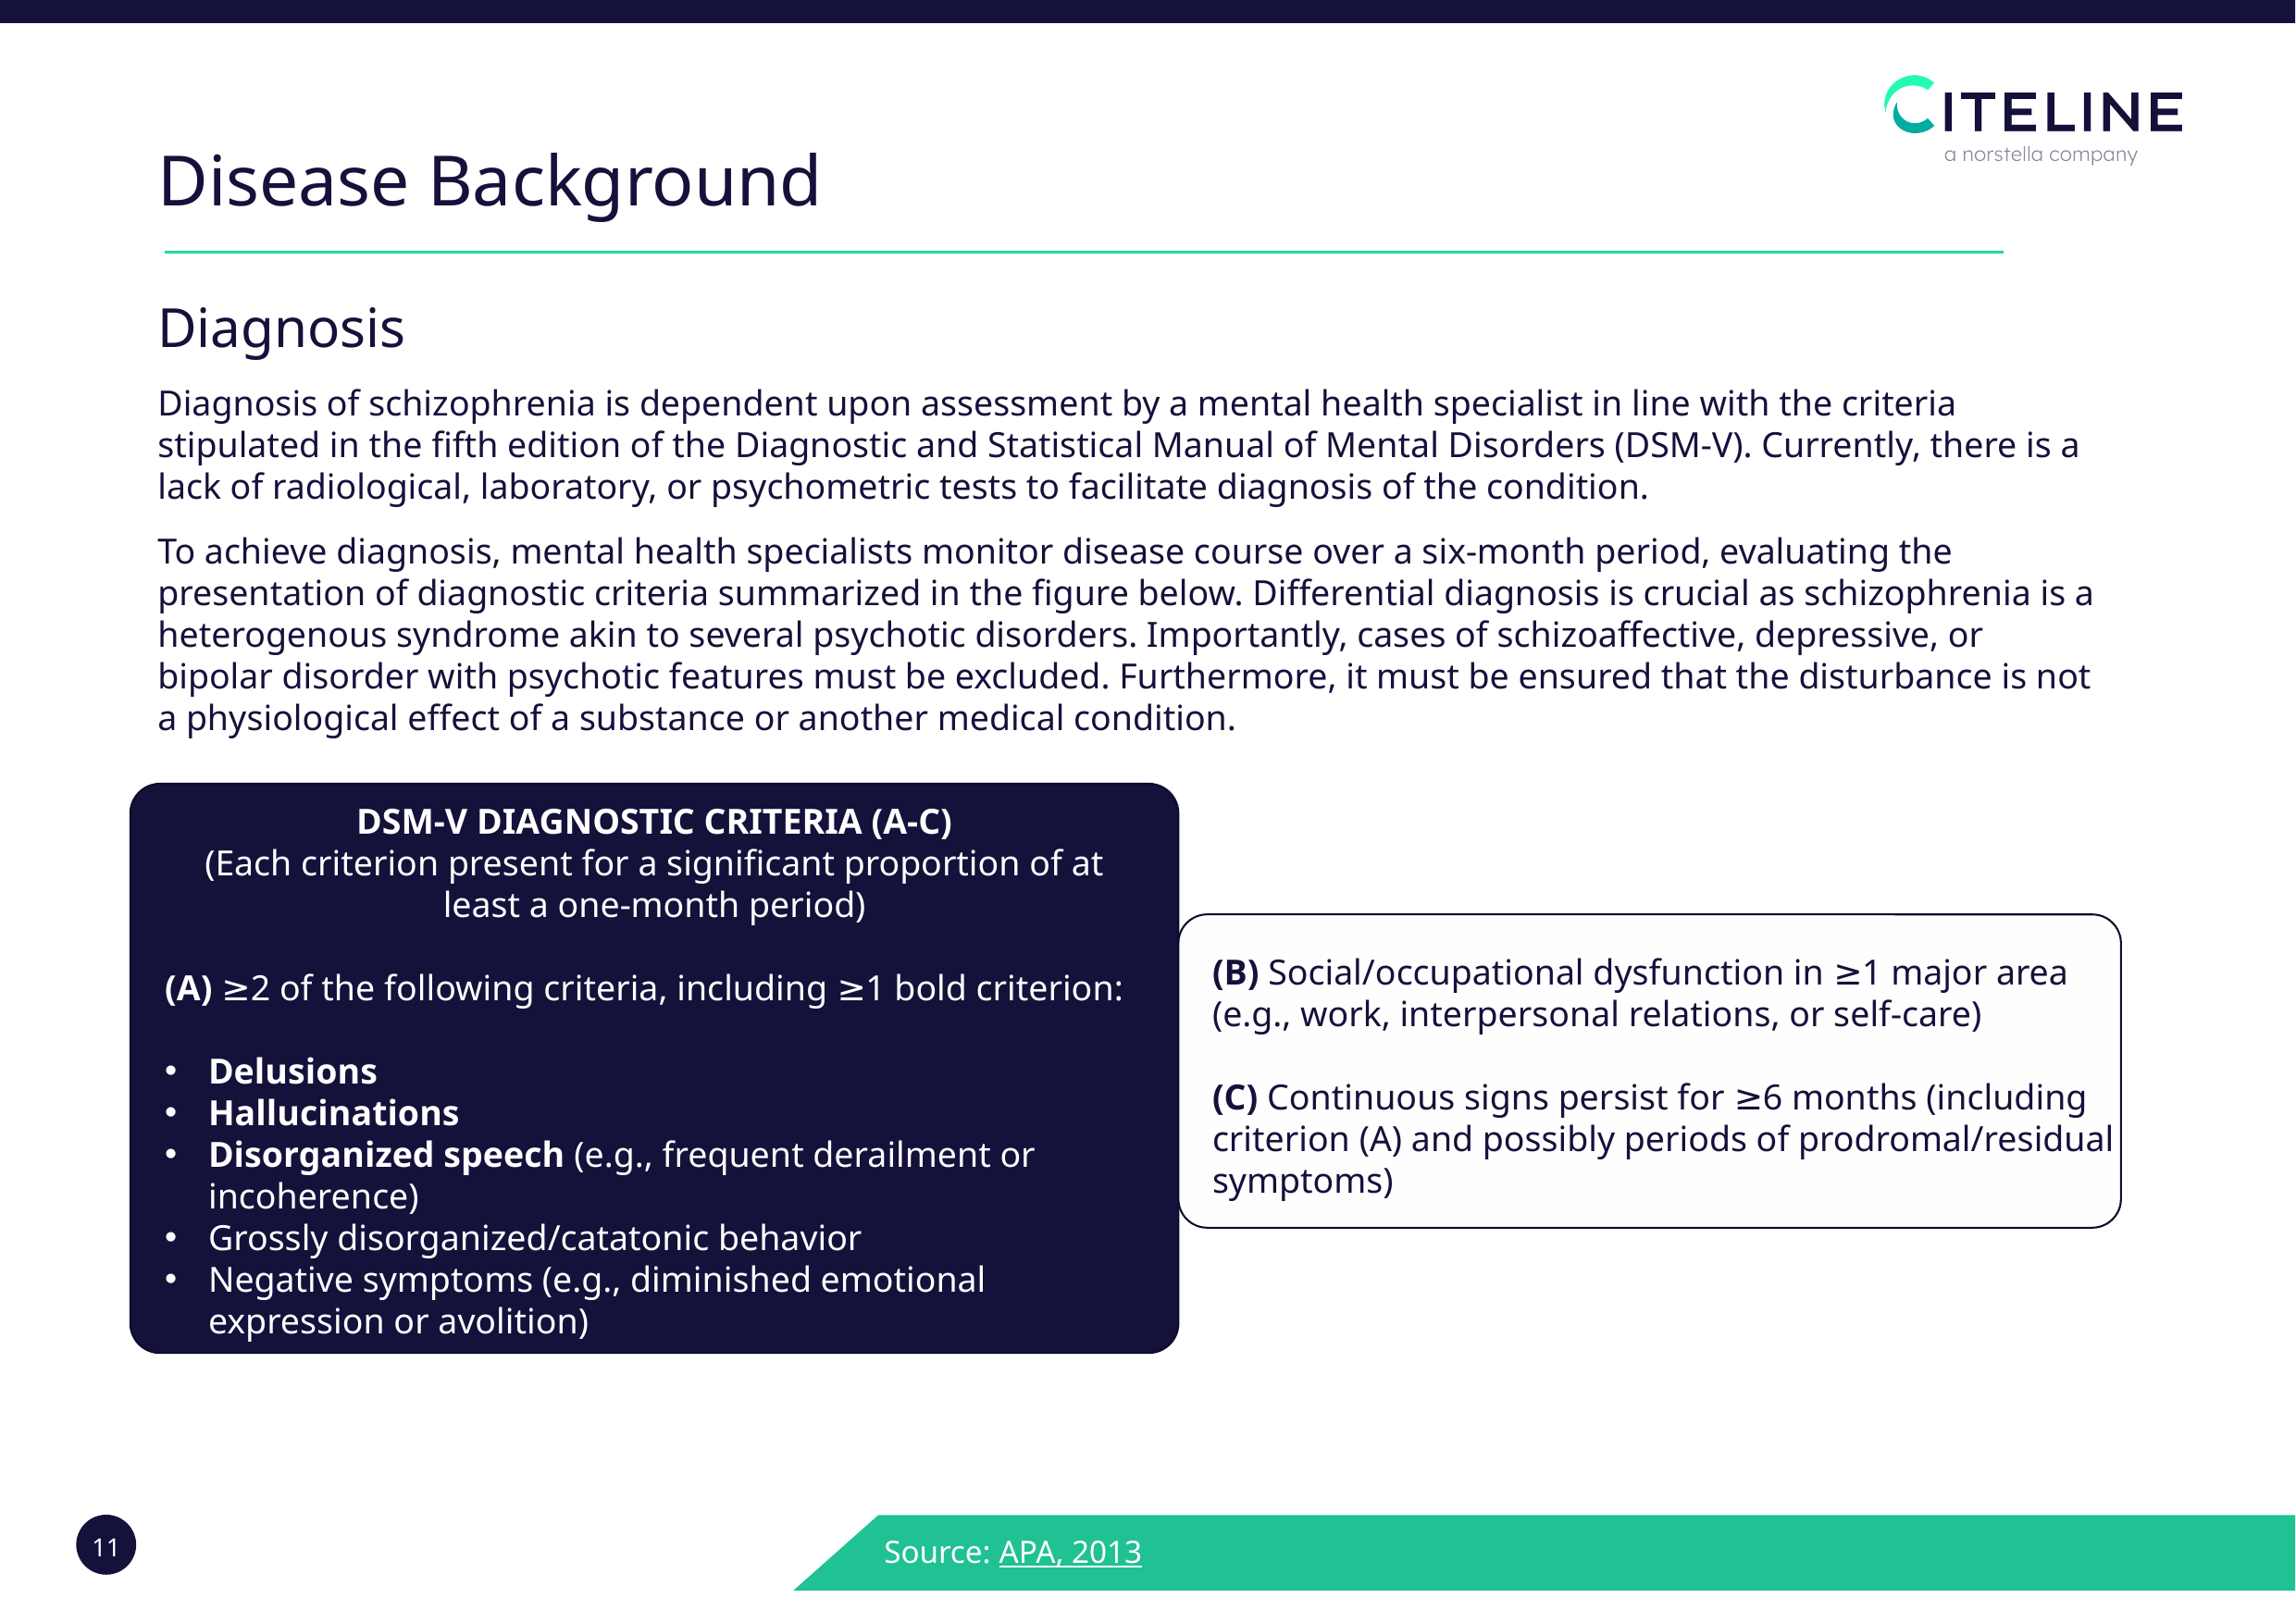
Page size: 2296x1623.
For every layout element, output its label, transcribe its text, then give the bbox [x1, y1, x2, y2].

picture [1884, 75, 2182, 166]
text_box DSM-V DIAGNOSTIC CRITERIA (A-C) (Each criterion present for a significant proportion of at least a one-month period) (A) ≥2 of the following criteria, including ≥1 bold criterion: Delusions Hallucinations Disorganized speech (e.g., frequent derailment or incoherence) Grossly disorganized/catatonic behavior Negative symptoms (e.g., diminished emotional expression or avolition) [151, 792, 1159, 1348]
text_box Source: APA, 2013 [870, 1525, 2296, 1581]
text_box [790, 1514, 2296, 1592]
text_box [1177, 913, 2122, 1229]
text_box (B) Social/occupational dysfunction in ≥1 major area (e.g., work, interpersonal relations, or self-care) (C) Continuous signs persist for ≥6 months (including criterion (A) and possibly periods of prodromal/residual symptoms) [1198, 943, 2144, 1208]
text_box Diagnosis Diagnosis of schizophrenia is dependent upon assessment by a mental health specialist in line with the criteria stipulated in the fifth edition of the Diagnostic and Statistical Manual of Mental Disorders (DSM-V). Currently, there is a lack of radiological, laboratory, or psychometric tests to facilitate diagnosis of the condition. To achieve diagnosis, mental health specialists monitor disease course over a six-month period, evaluating the presentation of diagnostic criteria summarized in the figure below. Differential diagnosis is crucial as schizophrenia is a heterogenous syndrome akin to several psychotic disorders. Importantly, cases of schizoaffective, depressive, or bipolar disorder with psychotic features must be excluded. Furthermore, it must be ensured that the disturbance is not a physiological effect of a substance or another medical condition. [143, 286, 2121, 745]
text_box [0, 0, 2296, 24]
text_box Disease Background [143, 130, 837, 227]
text_box [129, 782, 1180, 1355]
